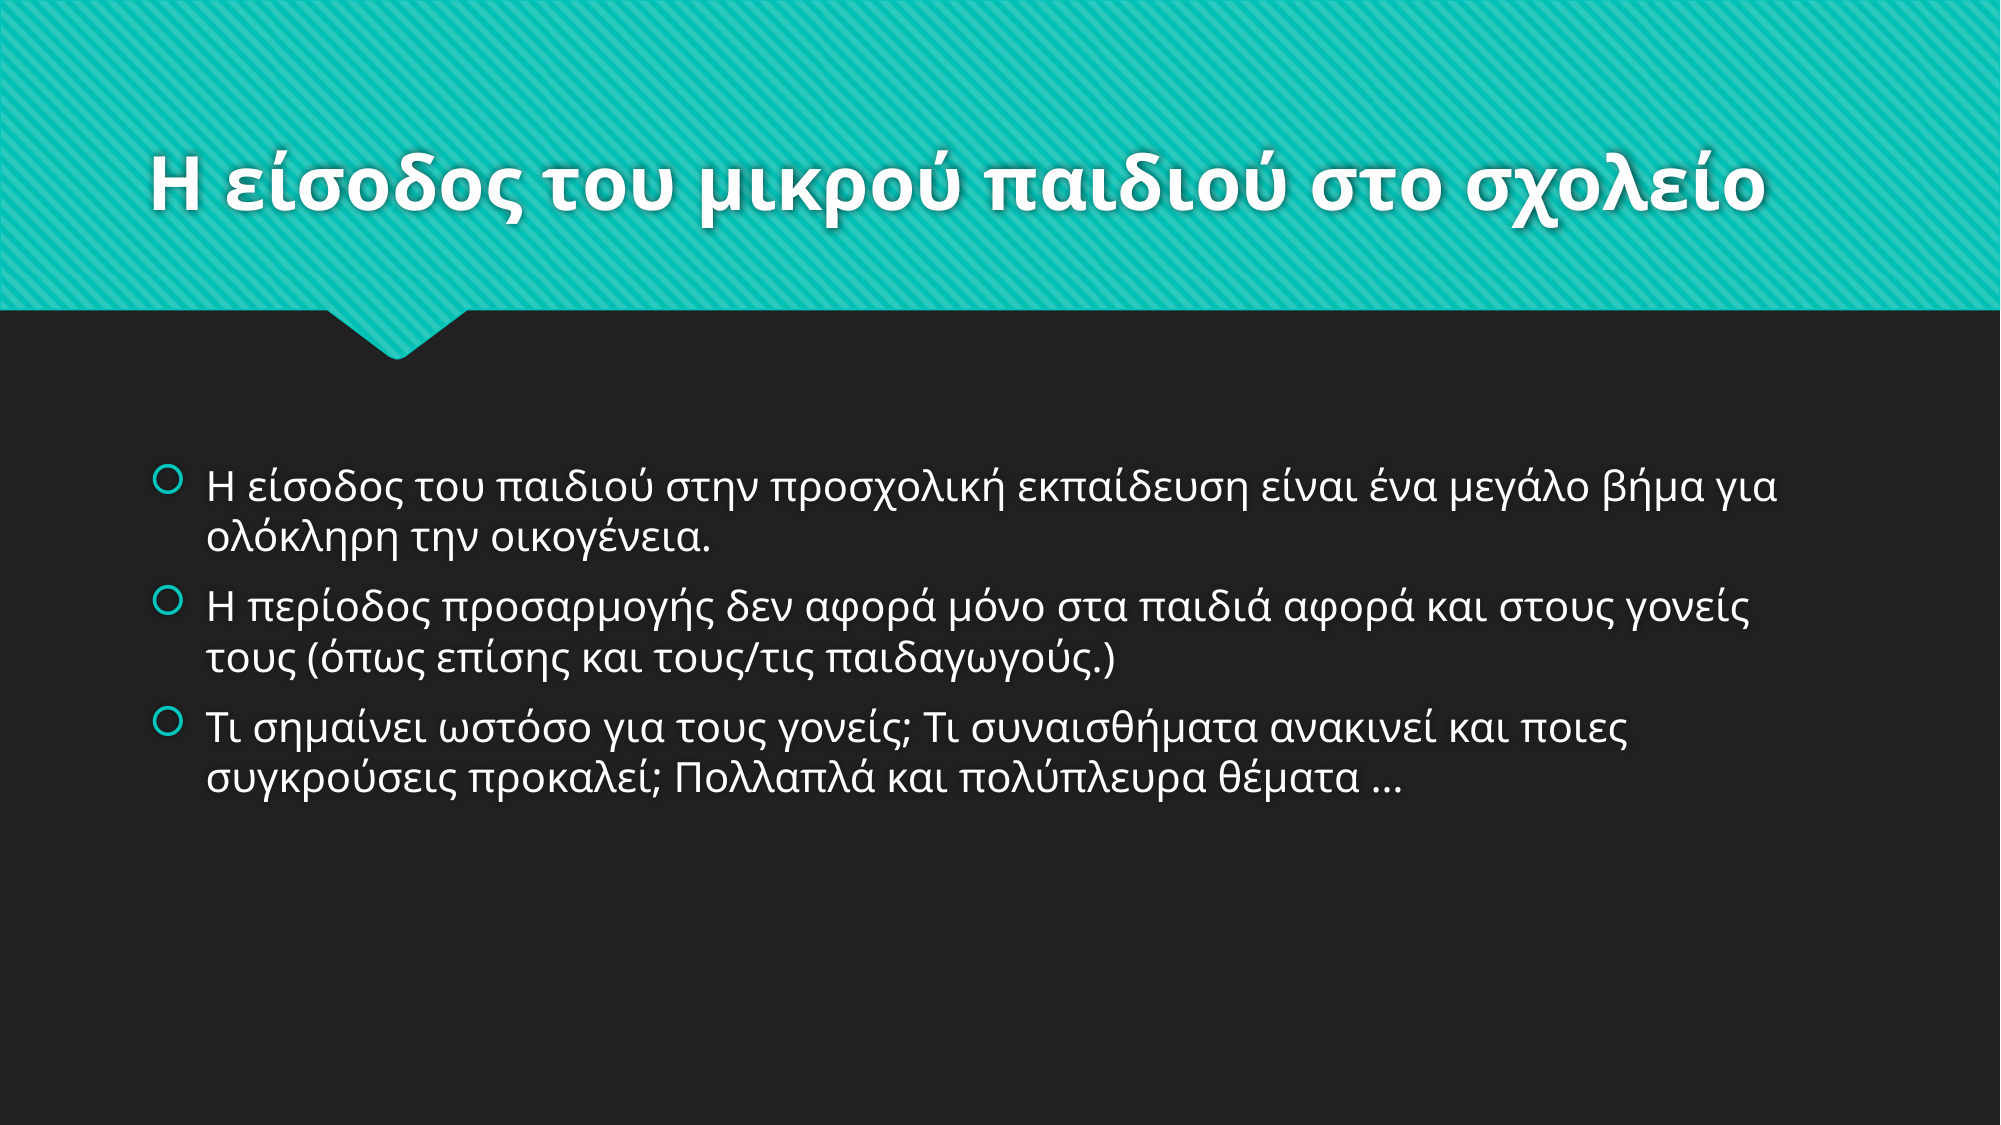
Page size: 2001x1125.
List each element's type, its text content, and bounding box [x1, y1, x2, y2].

title Η είσοδος του μικρού παιδιού στο σχολείο [132, 73, 1868, 233]
list Η είσοδος του παιδιού στην προσχολική εκπαίδευση είναι ένα μεγάλο βήμα για ολόκληρη την οικογένεια. Η περίοδος προσαρμογής δεν αφορά μόνο στα παιδιά αφορά και στους γονείς τους (όπως επίσης και τους/τις παιδαγωγούς.) Τι σημαίνει ωστόσο για τους γονείς; Τι συναισθήματα ανακινεί και ποιες συγκρούσεις προκαλεί; Πολλαπλά και πολύπλευρα θέματα … [134, 364, 1866, 962]
